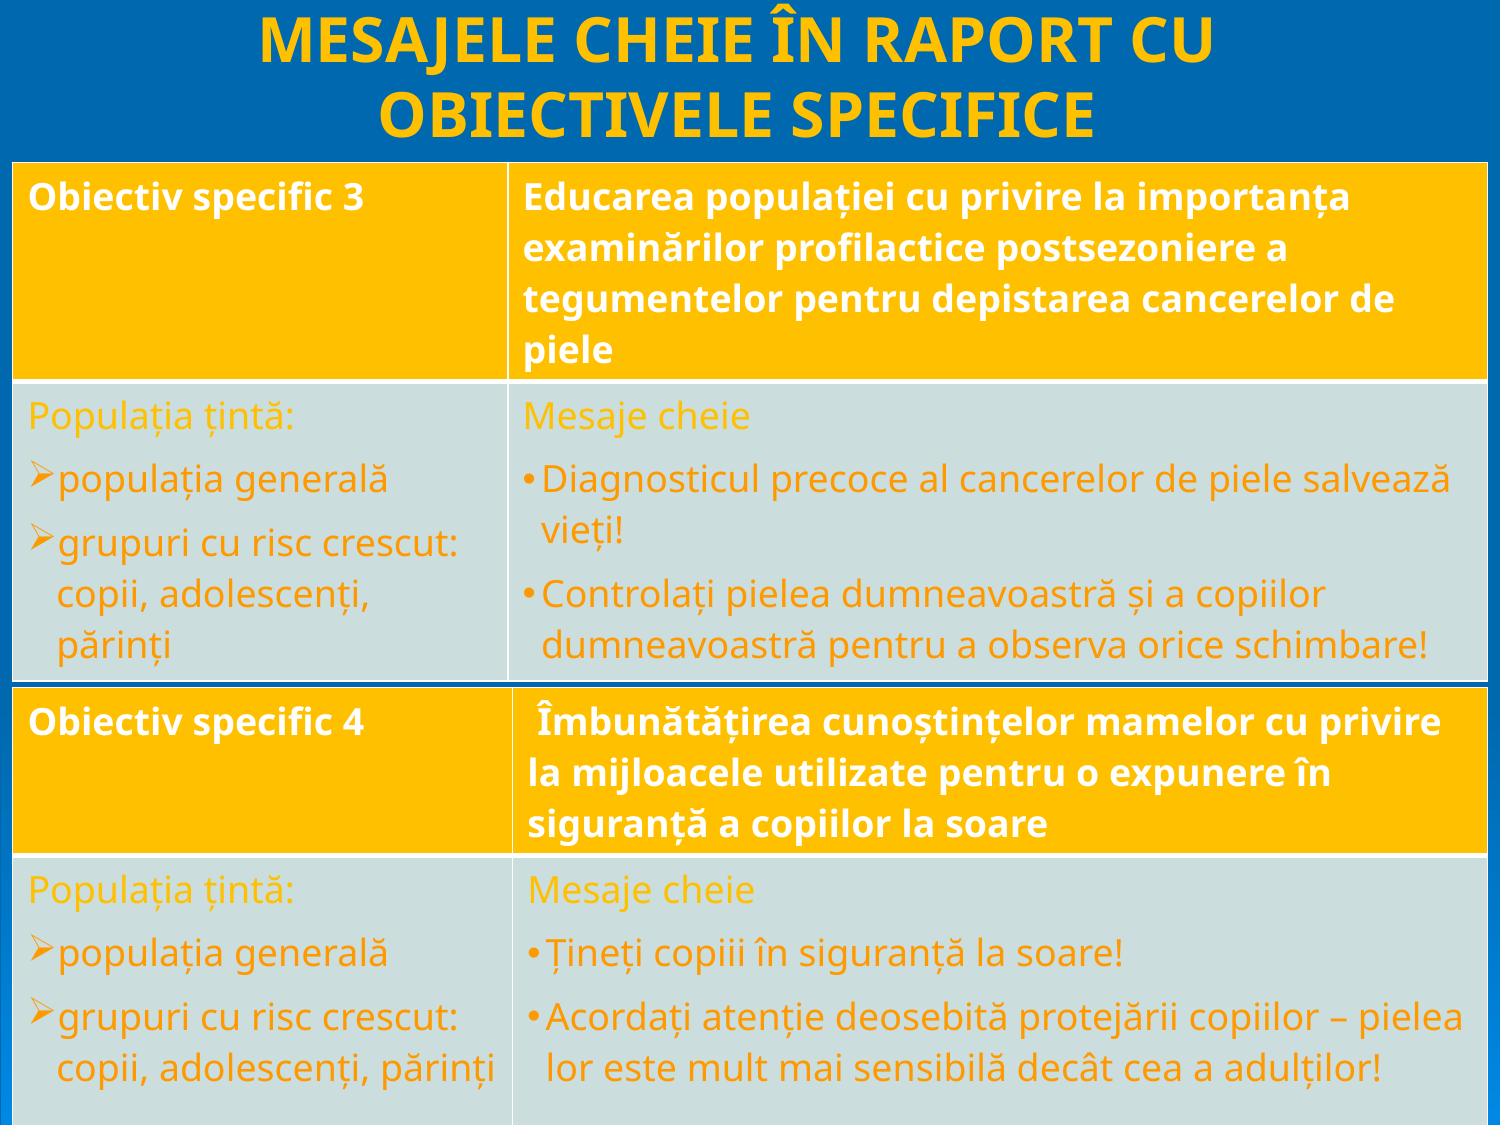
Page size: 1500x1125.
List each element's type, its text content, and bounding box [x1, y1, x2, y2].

table_cell Mesaje cheie Ţineţi copiii în siguranţă la soare! Acordaţi atenţie deosebită protejării copiilor – pielea lor este mult mai sensibilă decât cea a adulţilor! [513, 858, 1487, 1125]
title MESAJELE CHEIE ÎN RAPORT CU OBIECTIVELE SPECIFICE [62, 0, 1413, 150]
table_header Obiectiv specific 3 [13, 163, 507, 379]
table_cell Populaţia ţintă: populaţia generală grupuri cu risc crescut: copii, adolescenţi, părinţi [13, 858, 512, 1125]
table_cell Populaţia ţintă: populaţia generală grupuri cu risc crescut: copii, adolescenţi, părinţi [13, 384, 507, 680]
table_header Obiectiv specific 4 [13, 688, 512, 853]
table_header Educarea populaţiei cu privire la importanţa examinărilor profilactice postsezoniere a tegumentelor pentru depistarea cancerelor de piele [509, 163, 1487, 379]
table_header Îmbunătăţirea cunoştinţelor mamelor cu privire la mijloacele utilizate pentru o expunere în siguranţă a copiilor la soare [513, 688, 1487, 853]
table_cell Mesaje cheie Diagnosticul precoce al cancerelor de piele salvează vieţi! Controlaţi pielea dumneavoastră şi a copiilor dumneavoastră pentru a observa orice schimbare! [509, 384, 1487, 680]
